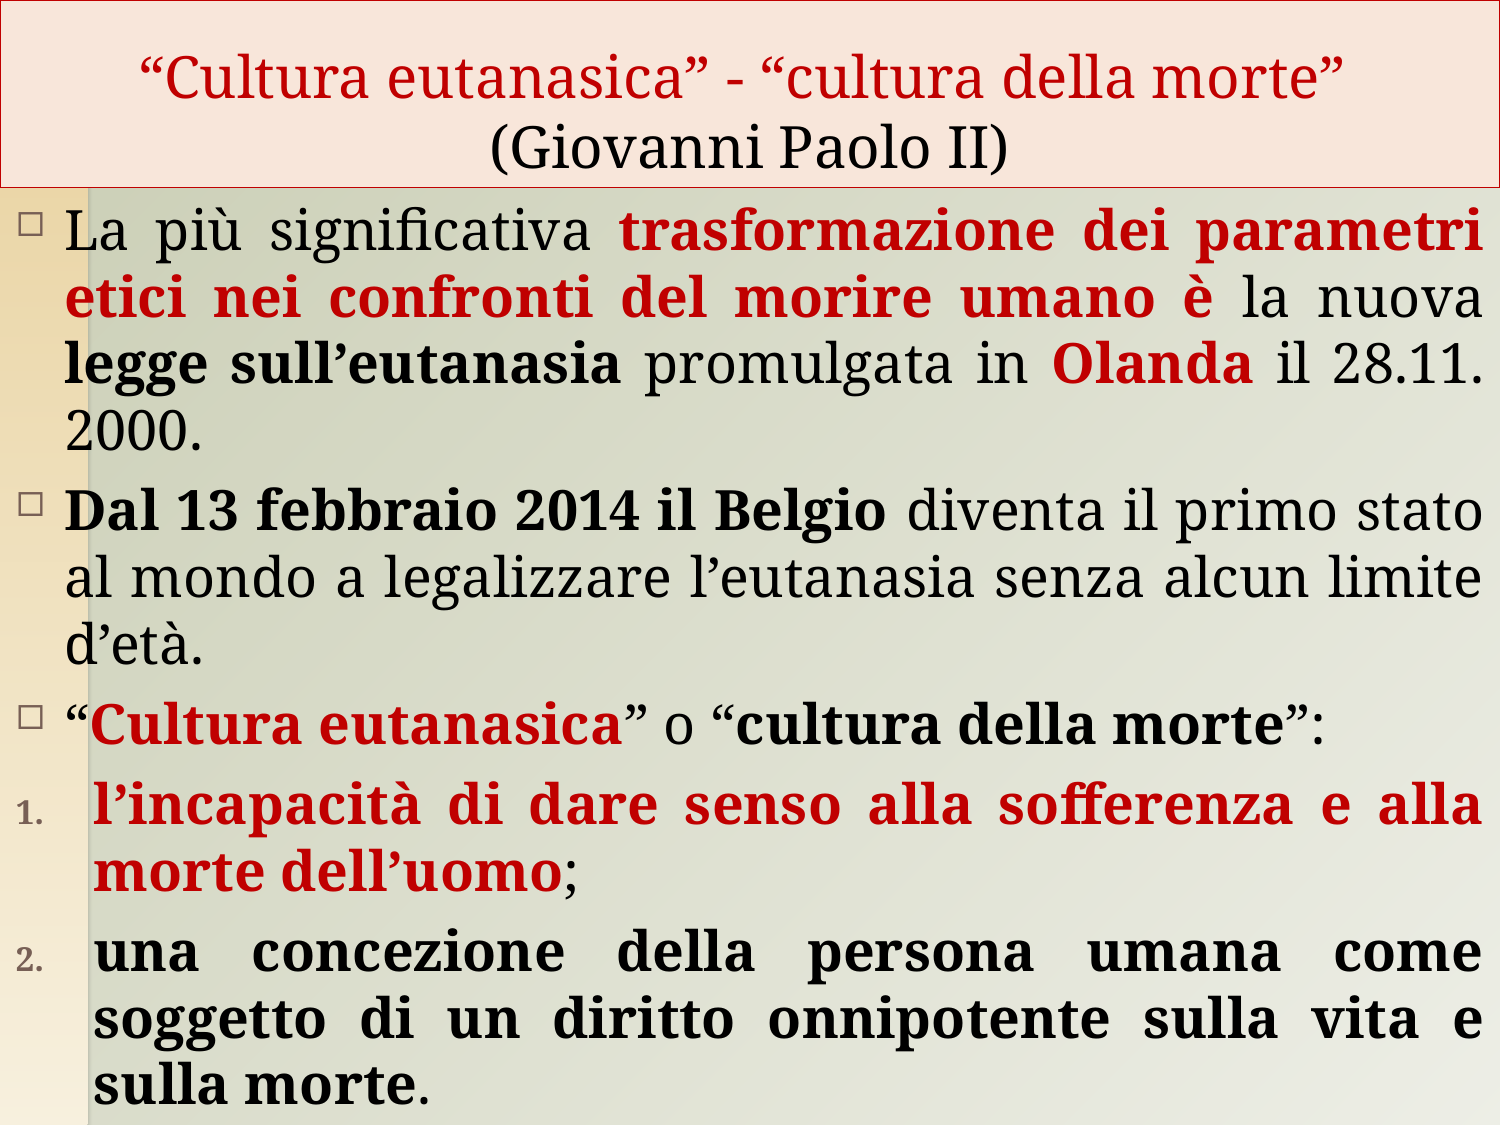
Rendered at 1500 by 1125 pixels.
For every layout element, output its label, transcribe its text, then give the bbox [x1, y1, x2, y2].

title “Cultura eutanasica” - “cultura della morte” (Giovanni Paolo II) [0, 0, 1500, 188]
list La più significativa trasformazione dei parametri etici nei confronti del morire umano è la nuova legge sull’eutanasia promulgata in Olanda il 28.11. 2000. Dal 13 febbraio 2014 il Belgio diventa il primo stato al mondo a legalizzare l’eutanasia senza alcun limite d’età. “Cultura eutanasica” o “cultura della morte”: l’incapacità di dare senso alla sofferenza e alla morte dell’uomo; una concezione della persona umana come soggetto di un diritto onnipotente sulla vita e sulla morte. [1, 188, 1500, 1125]
